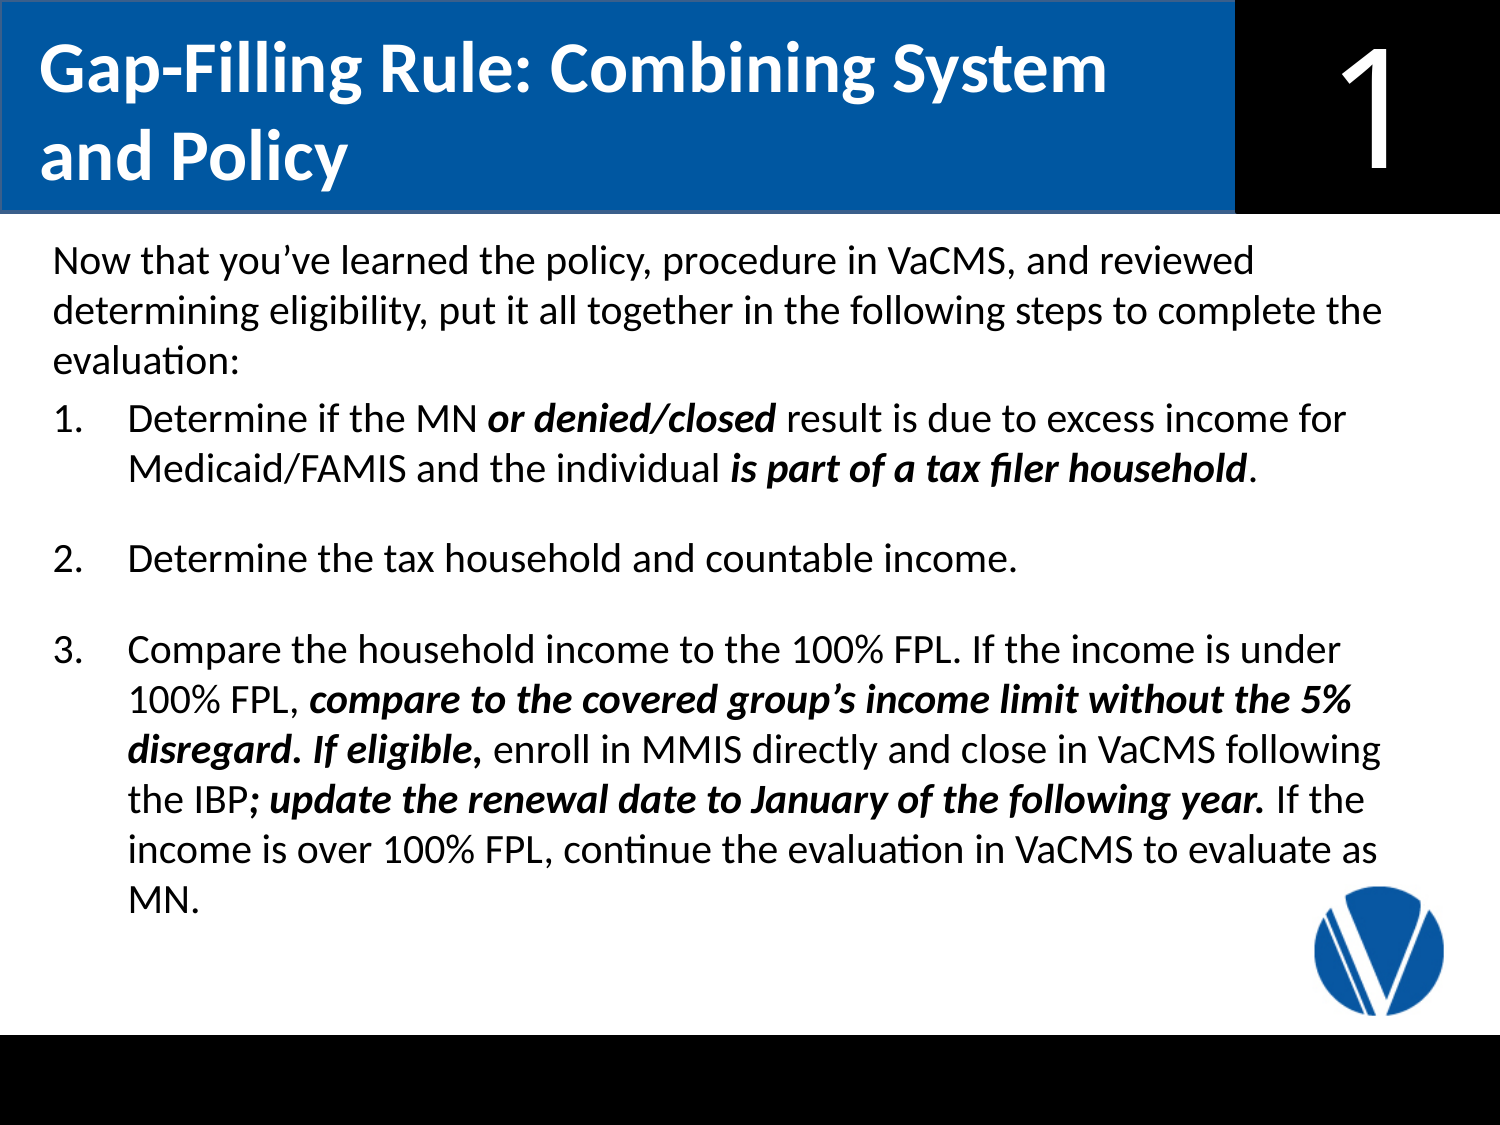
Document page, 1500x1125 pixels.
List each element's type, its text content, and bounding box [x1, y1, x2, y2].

list Now that you’ve learned the policy, procedure in VaCMS, and reviewed determining eligibility, put it all together in the following steps to complete the evaluation: Determine if the MN or denied/closed result is due to excess income for Medicaid/FAMIS and the individual is part of a tax filer household. Determine the tax household and countable income. Compare the household income to the 100% FPL. If the income is under 100% FPL, compare to the covered group’s income limit without the 5% disregard. If eligible, enroll in MMIS directly and close in VaCMS following the IBP; update the renewal date to January of the following year. If the income is over 100% FPL, continue the evaluation in VaCMS to evaluate as MN. [37, 224, 1438, 1021]
picture [1438, 884, 1448, 1020]
list Gap-Filling Rule: Combining System and Policy [24, 12, 1225, 200]
